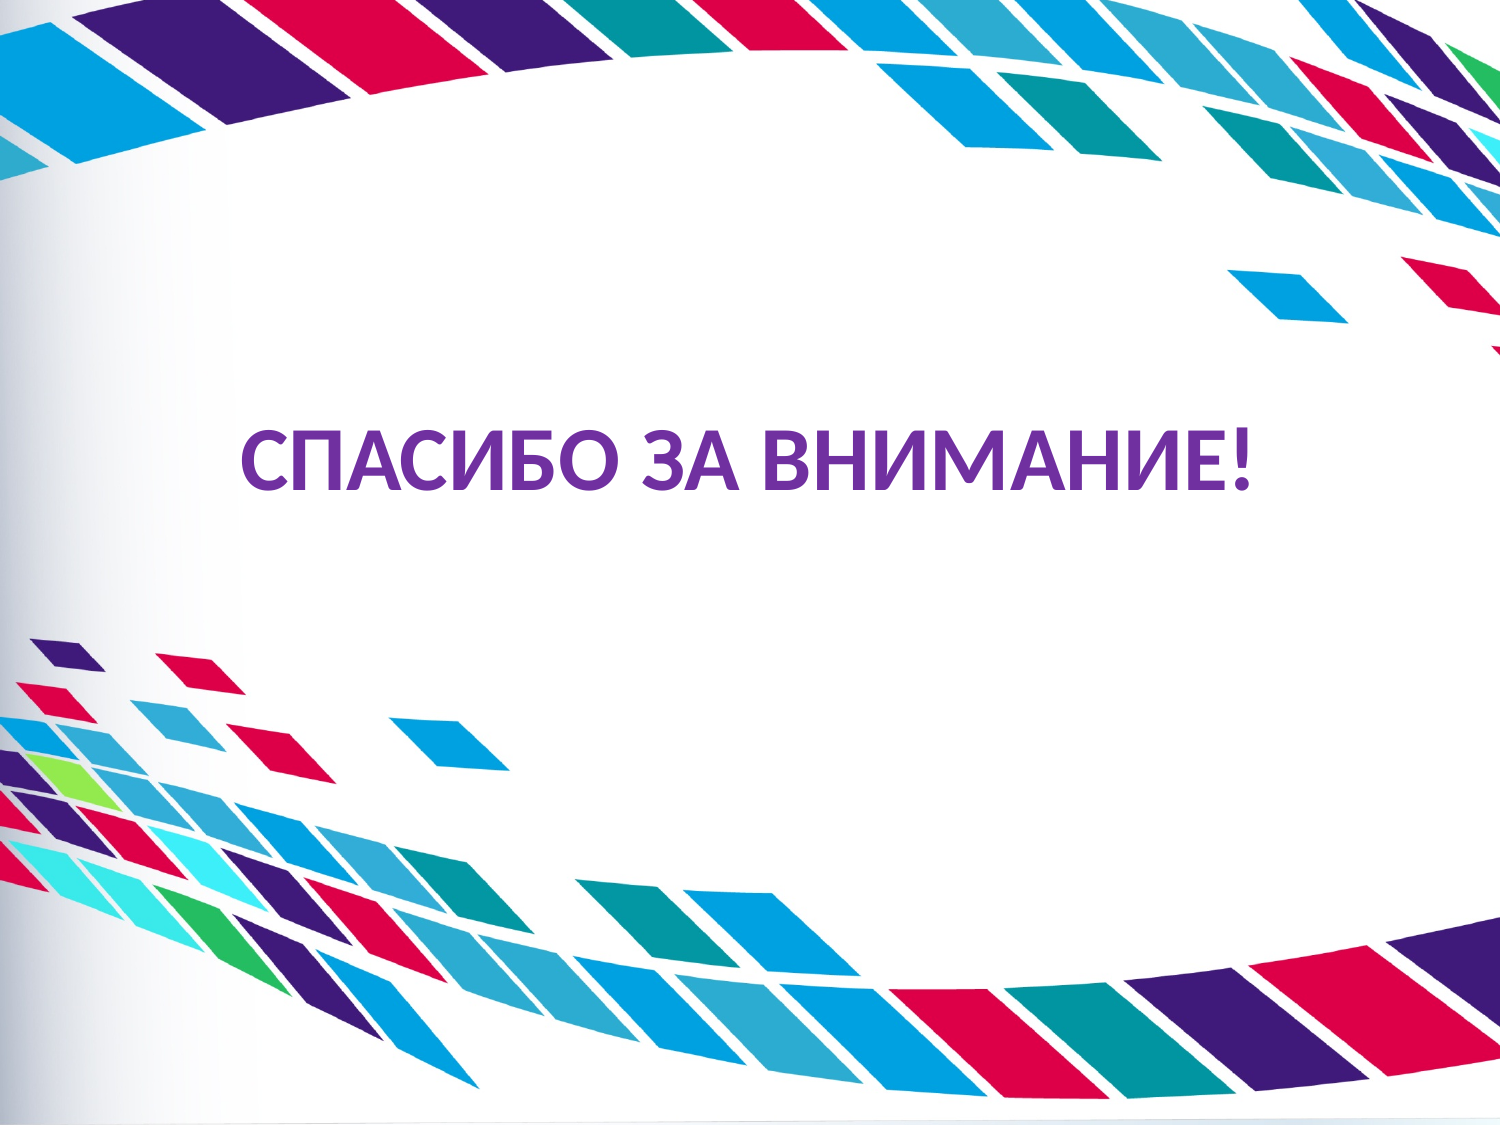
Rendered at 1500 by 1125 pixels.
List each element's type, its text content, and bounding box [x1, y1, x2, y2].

list СПАСИБО ЗА ВНИМАНИЕ! [75, 262, 1425, 1005]
picture [0, 0, 1500, 1125]
